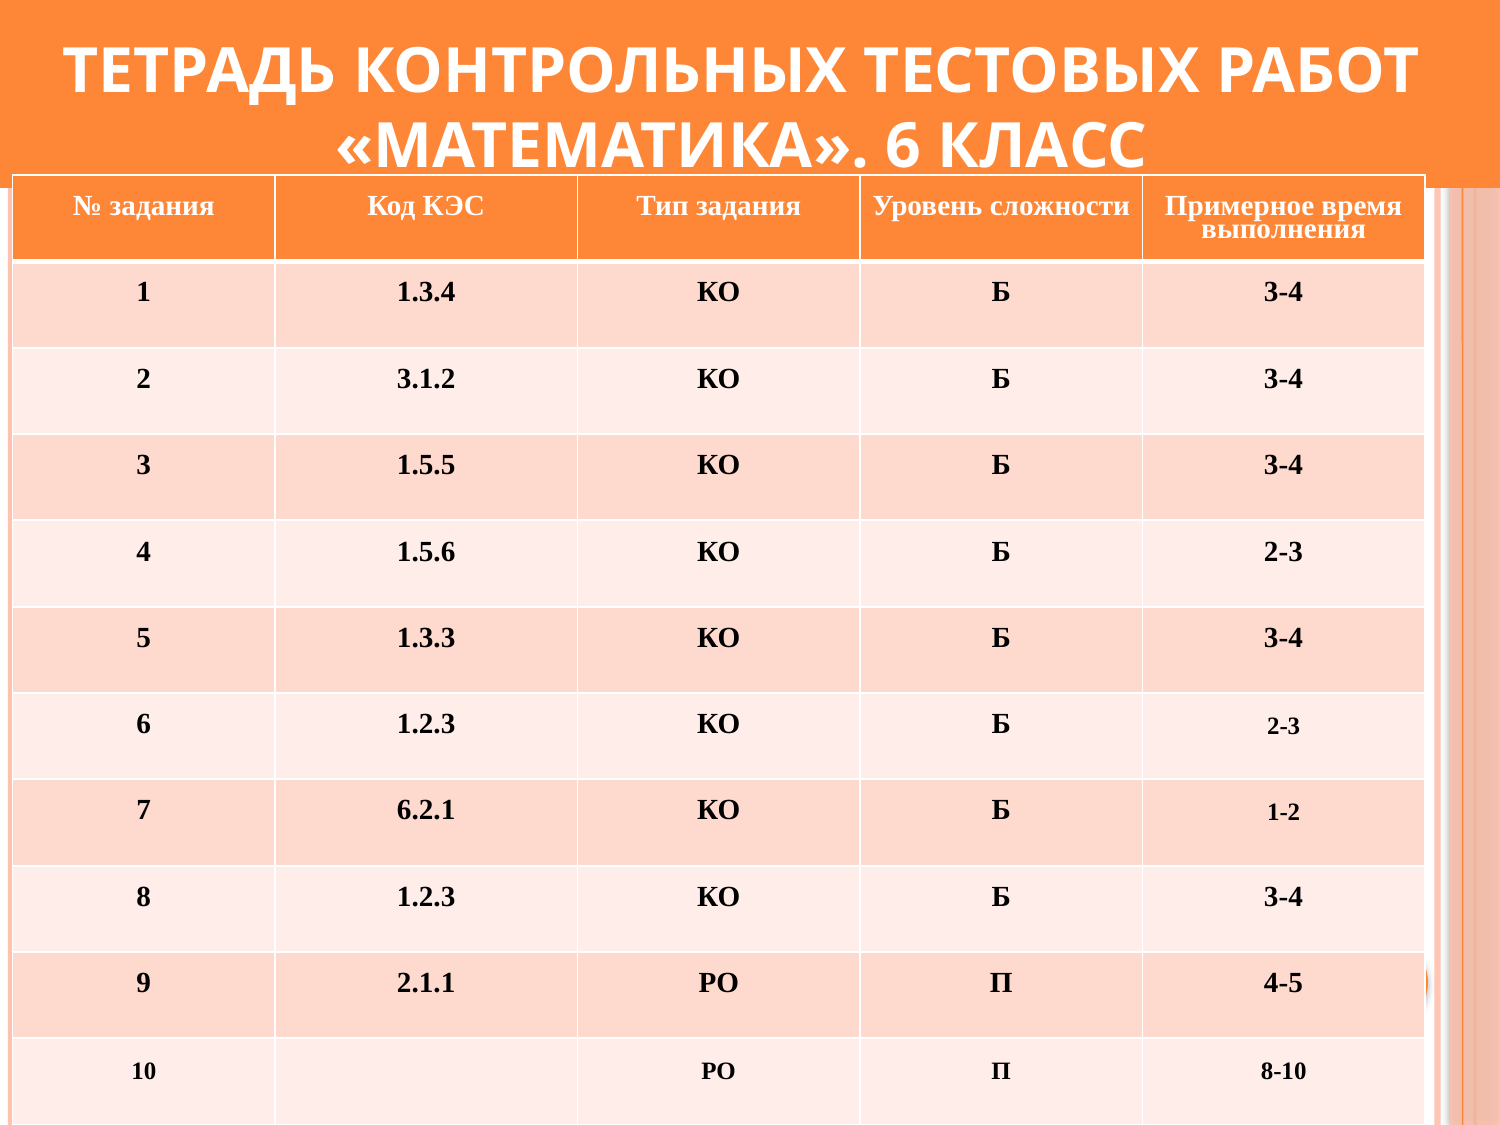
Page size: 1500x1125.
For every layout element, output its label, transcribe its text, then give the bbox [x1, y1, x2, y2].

table_cell 1.2.3 [276, 694, 577, 778]
table_cell 4-5 [1143, 953, 1424, 1037]
table_header Код КЭС [276, 176, 577, 259]
table_cell Б [861, 694, 1142, 778]
table_cell 3-4 [1143, 608, 1424, 692]
table_cell КО [578, 264, 859, 347]
table_cell 1.3.4 [276, 264, 577, 347]
table_cell 2.1.1 [276, 953, 577, 1037]
table_cell 3-4 [1143, 435, 1424, 519]
table_header Уровень сложности [861, 176, 1142, 259]
table_cell 6.2.1 [276, 780, 577, 865]
table_cell 6 [13, 694, 274, 778]
table_cell Б [861, 608, 1142, 692]
table_cell 1-2 [1143, 780, 1424, 865]
table_cell 3 [13, 435, 274, 519]
table_header № задания [13, 176, 274, 259]
table_cell Б [861, 521, 1142, 606]
table_cell 3-4 [1143, 349, 1424, 433]
table_cell [276, 1039, 577, 1124]
table_cell 2-3 [1143, 521, 1424, 606]
table_cell КО [578, 780, 859, 865]
table_cell 8-10 [1143, 1039, 1424, 1124]
table_cell КО [578, 349, 859, 433]
table_cell П [861, 1039, 1142, 1124]
table_cell КО [578, 608, 859, 692]
table_cell Б [861, 349, 1142, 433]
table_cell 1 [13, 264, 274, 347]
table_cell 4 [13, 521, 274, 606]
table_cell 5 [13, 608, 274, 692]
table_header Тип задания [578, 176, 859, 259]
table_cell 2-3 [1143, 694, 1424, 778]
table_cell Б [861, 867, 1142, 951]
table_cell 3-4 [1143, 264, 1424, 347]
table_cell 7 [13, 780, 274, 865]
table_cell 1.5.6 [276, 521, 577, 606]
table_cell 1.3.3 [276, 608, 577, 692]
table_cell 1.2.3 [276, 867, 577, 951]
title Тетрадь контрольных тестовых работ «Математика». 6 класс [0, 0, 1500, 188]
table_cell Б [861, 435, 1142, 519]
table_cell КО [578, 694, 859, 778]
table_cell Б [861, 780, 1142, 865]
table_cell 10 [13, 1039, 274, 1124]
table_cell Б [861, 264, 1142, 347]
table_cell РО [578, 953, 859, 1037]
table_cell 3.1.2 [276, 349, 577, 433]
table_cell КО [578, 435, 859, 519]
table_cell П [861, 953, 1142, 1037]
table_header Примерное время выполнения [1143, 176, 1424, 259]
table_cell 1.5.5 [276, 435, 577, 519]
table_cell КО [578, 867, 859, 951]
table_cell КО [578, 521, 859, 606]
table_cell 8 [13, 867, 274, 951]
table_cell 3-4 [1143, 867, 1424, 951]
table_cell РО [578, 1039, 859, 1124]
table_cell 2 [13, 349, 274, 433]
table_cell 9 [13, 953, 274, 1037]
